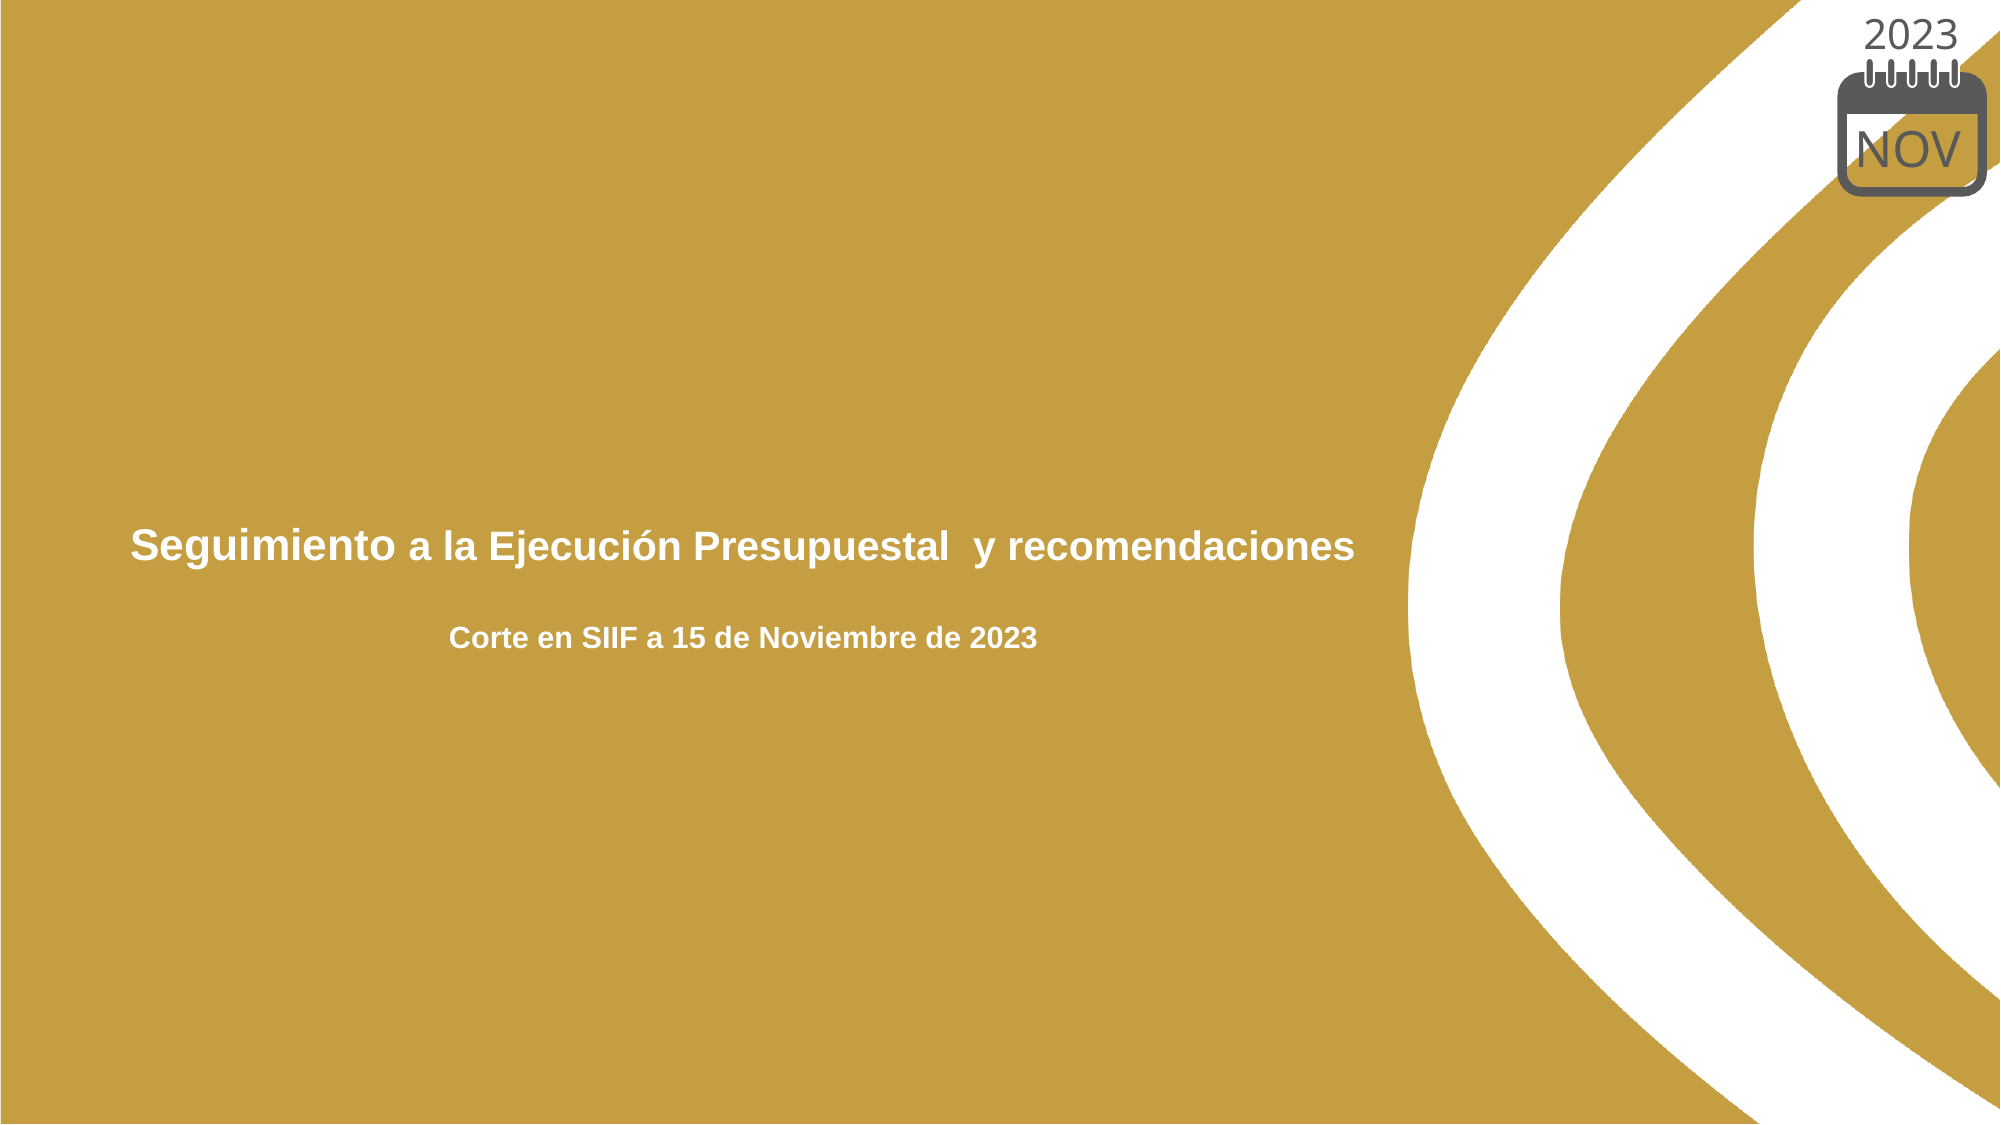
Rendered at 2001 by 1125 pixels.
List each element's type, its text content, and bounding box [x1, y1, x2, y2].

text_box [1842, 11, 1983, 192]
picture [0, 0, 2000, 1124]
text_box Seguimiento a la Ejecución Presupuestal y recomendaciones Corte en SIIF a 15 de Noviembre de 2023 [90, 473, 1397, 692]
